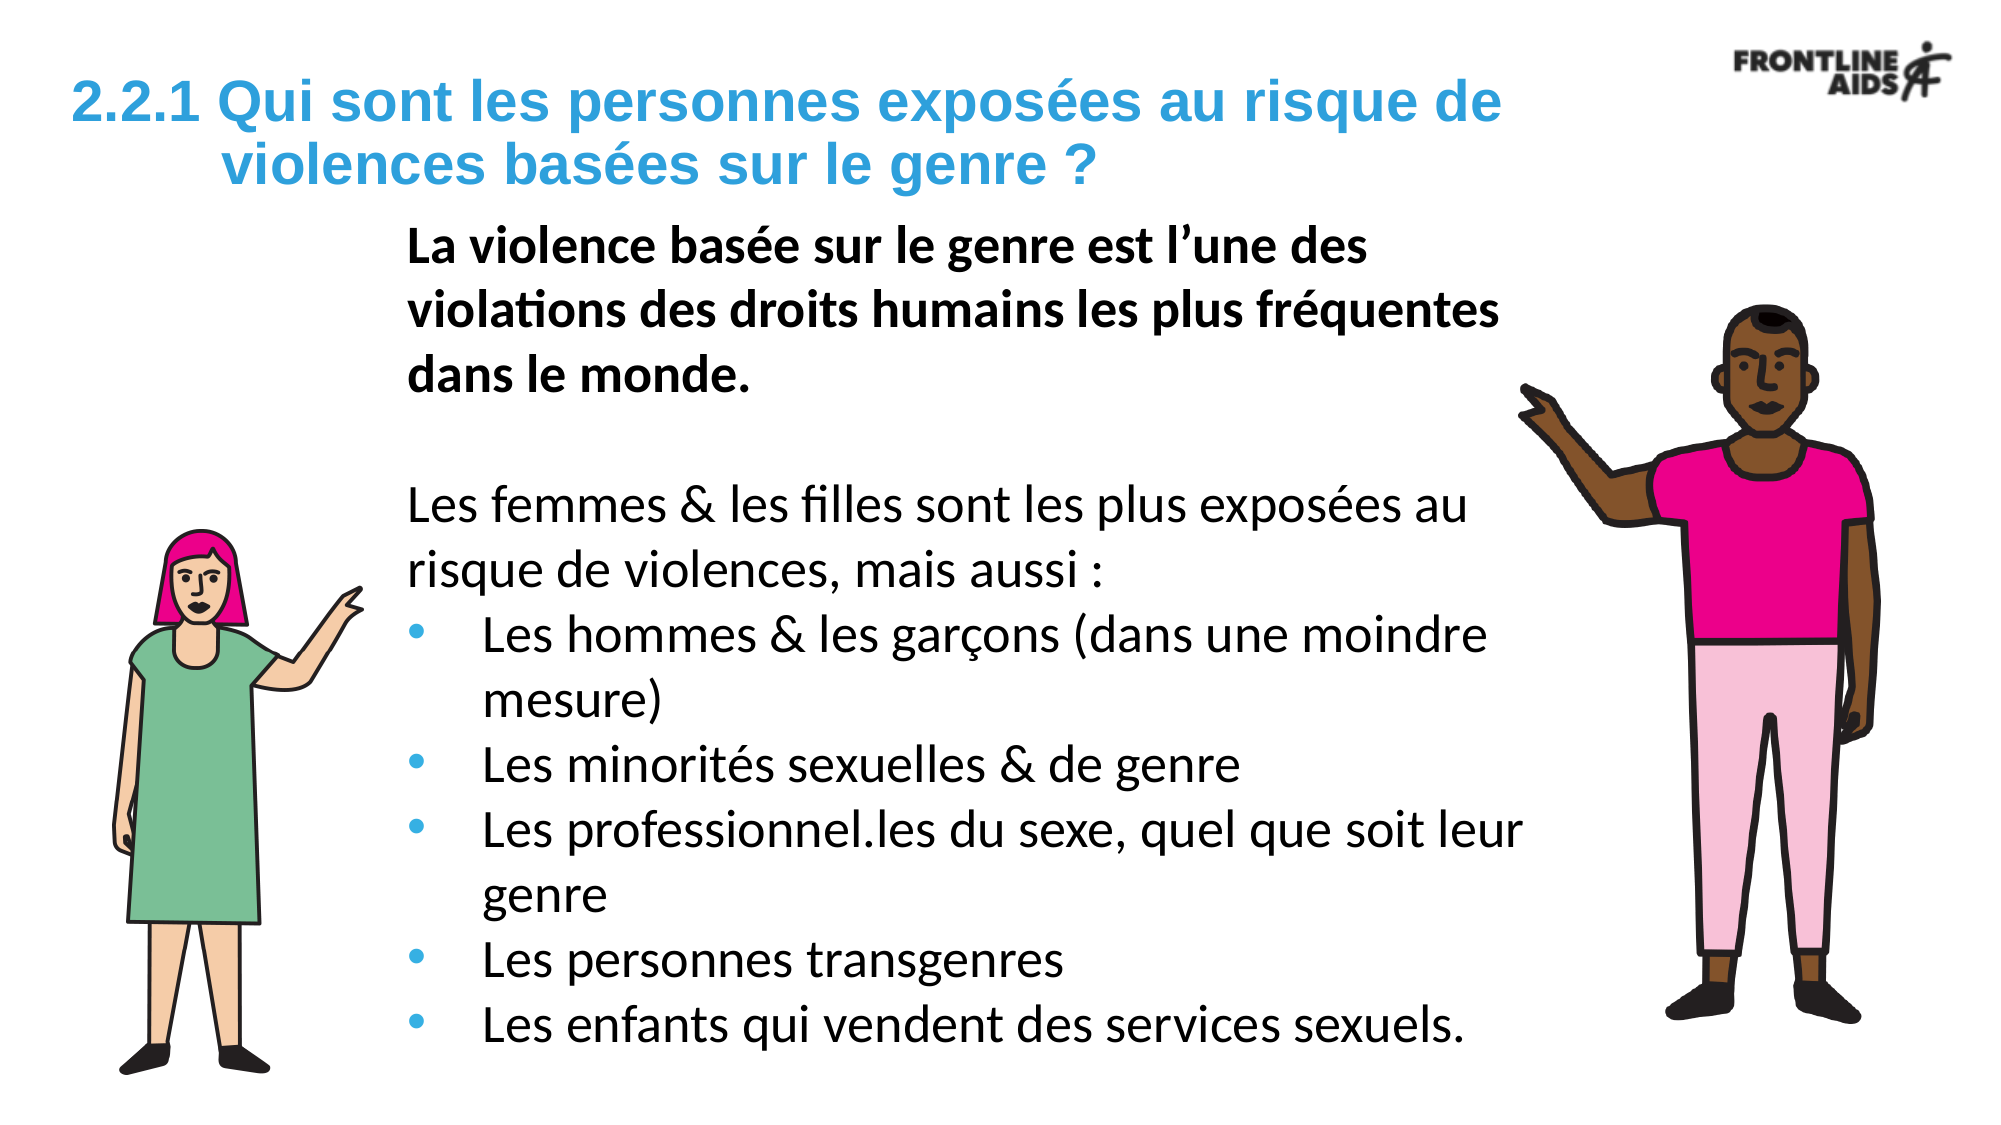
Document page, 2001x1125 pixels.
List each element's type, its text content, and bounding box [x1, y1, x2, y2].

text_box La violence basée sur le genre est l’une des violations des droits humains les plus fréquentes dans le monde. Les femmes & les filles sont les plus exposées au risque de violences, mais aussi : Les hommes & les garçons (dans une moindre mesure) Les minorités sexuelles & de genre Les professionnel.les du sexe, quel que soit leur genre Les personnes transgenres Les enfants qui vendent des services sexuels. [393, 201, 1559, 1125]
title 2.2.1 Qui sont les personnes exposées au risque de violences basées sur le genre ? [71, 71, 1517, 199]
picture [1492, 266, 1927, 1077]
picture [88, 503, 387, 1099]
